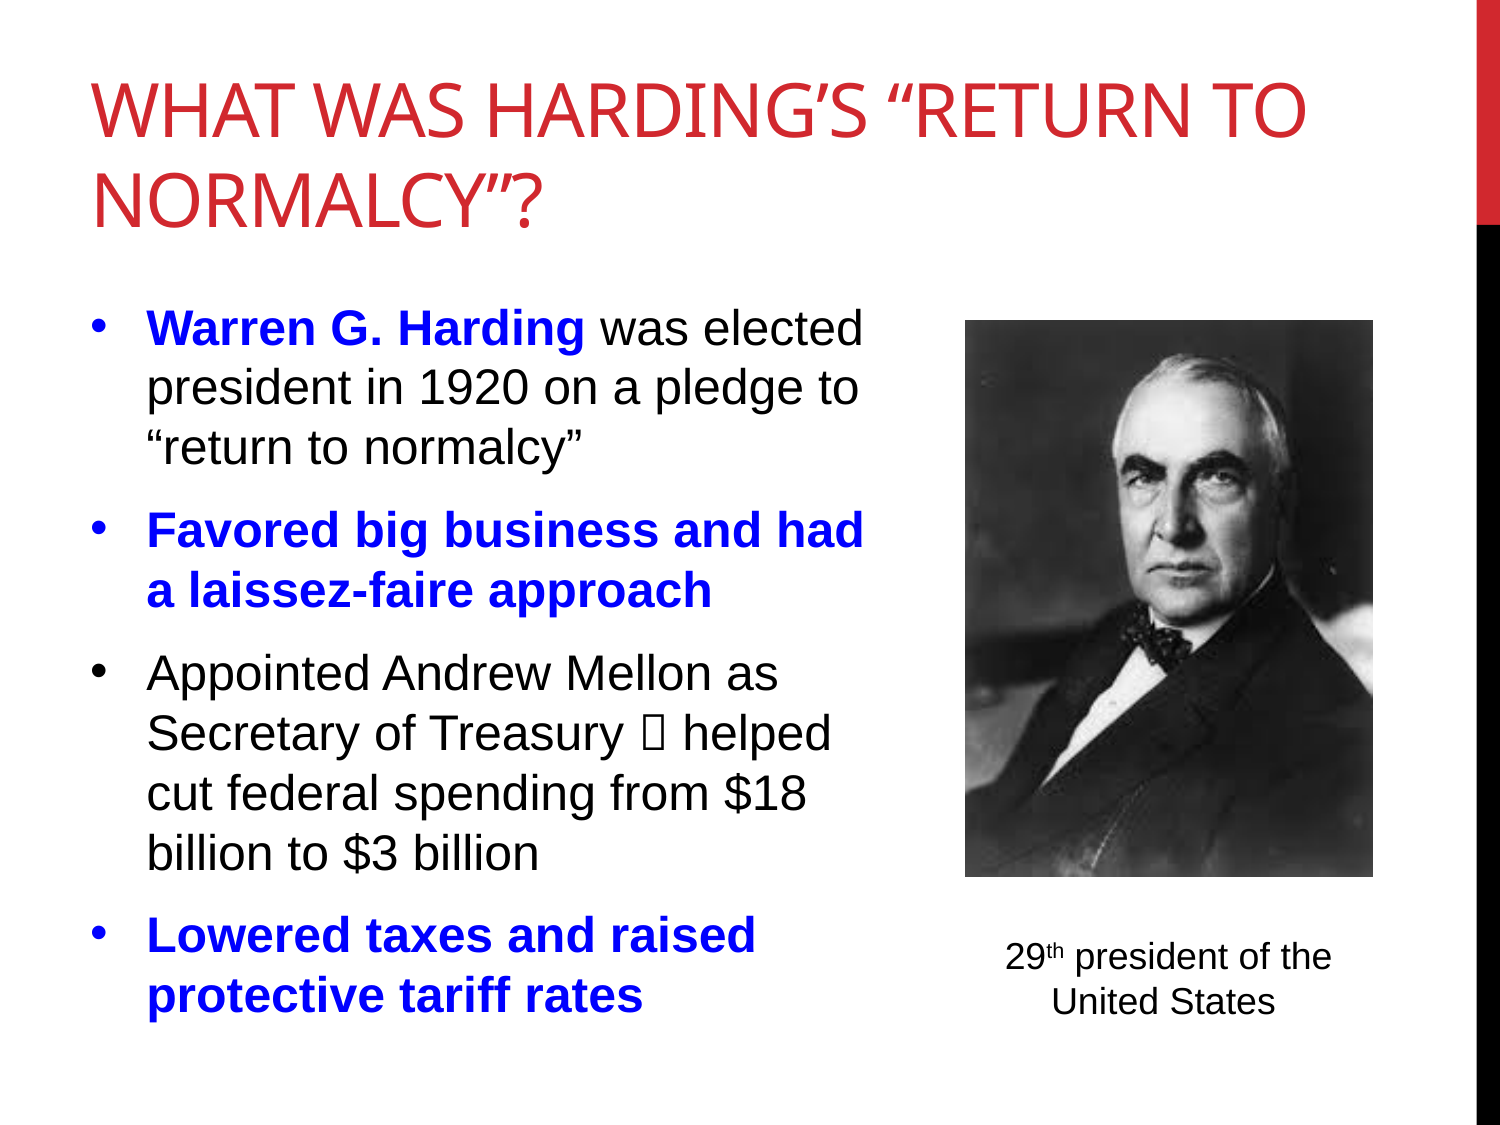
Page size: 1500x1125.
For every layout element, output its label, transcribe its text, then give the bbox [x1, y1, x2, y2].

title What was Harding’s “Return to Normalcy”? [75, 25, 1373, 250]
picture [964, 319, 1373, 877]
list Warren G. Harding was elected president in 1920 on a pledge to “return to normalcy” Favored big business and had a laissez-faire approach Appointed Andrew Mellon as Secretary of Treasury  helped cut federal spending from $18 billion to $3 billion Lowered taxes and raised protective tariff rates [75, 287, 893, 1091]
text_box 29th president of the United States [965, 924, 1373, 1030]
